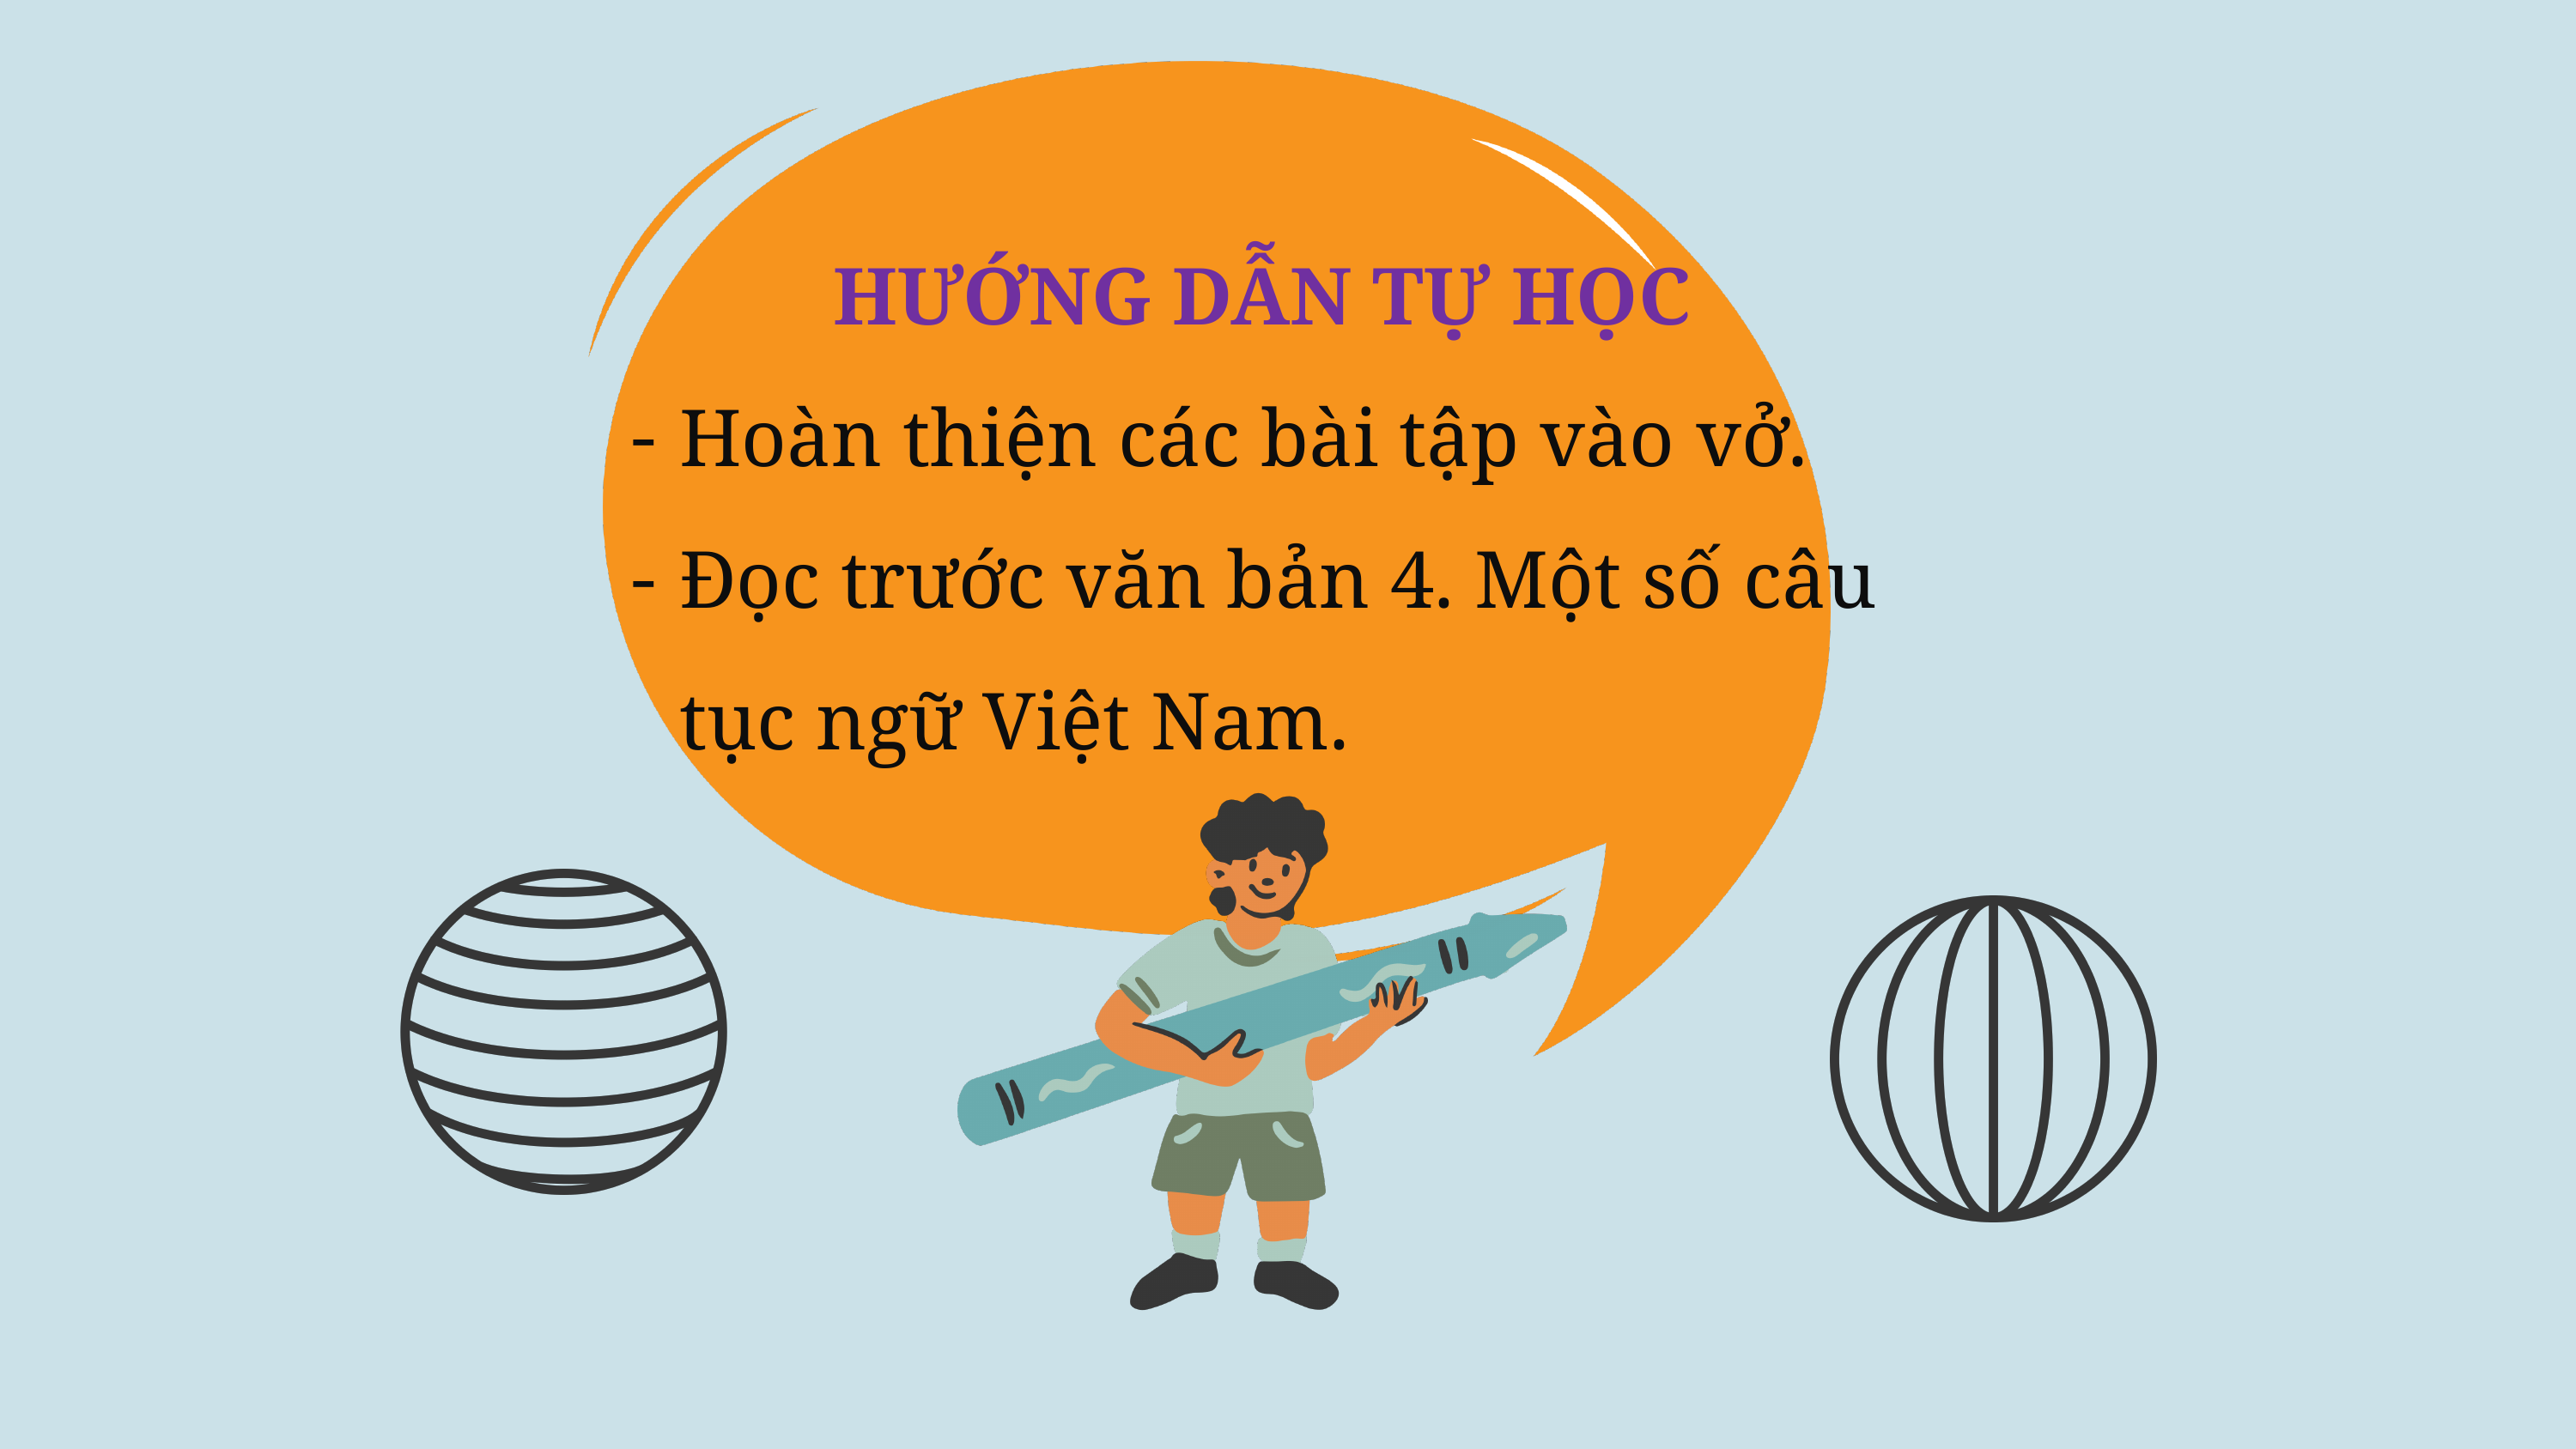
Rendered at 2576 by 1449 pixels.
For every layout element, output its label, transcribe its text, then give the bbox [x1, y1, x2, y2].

text_box HƯỚNG DẪN TỰ HỌC Hoàn thiện các bài tập vào vở. Đọc trước văn bản 4. Một số câu tục ngữ Việt Nam. [1833, 192, 1907, 773]
picture [400, 60, 2157, 1312]
